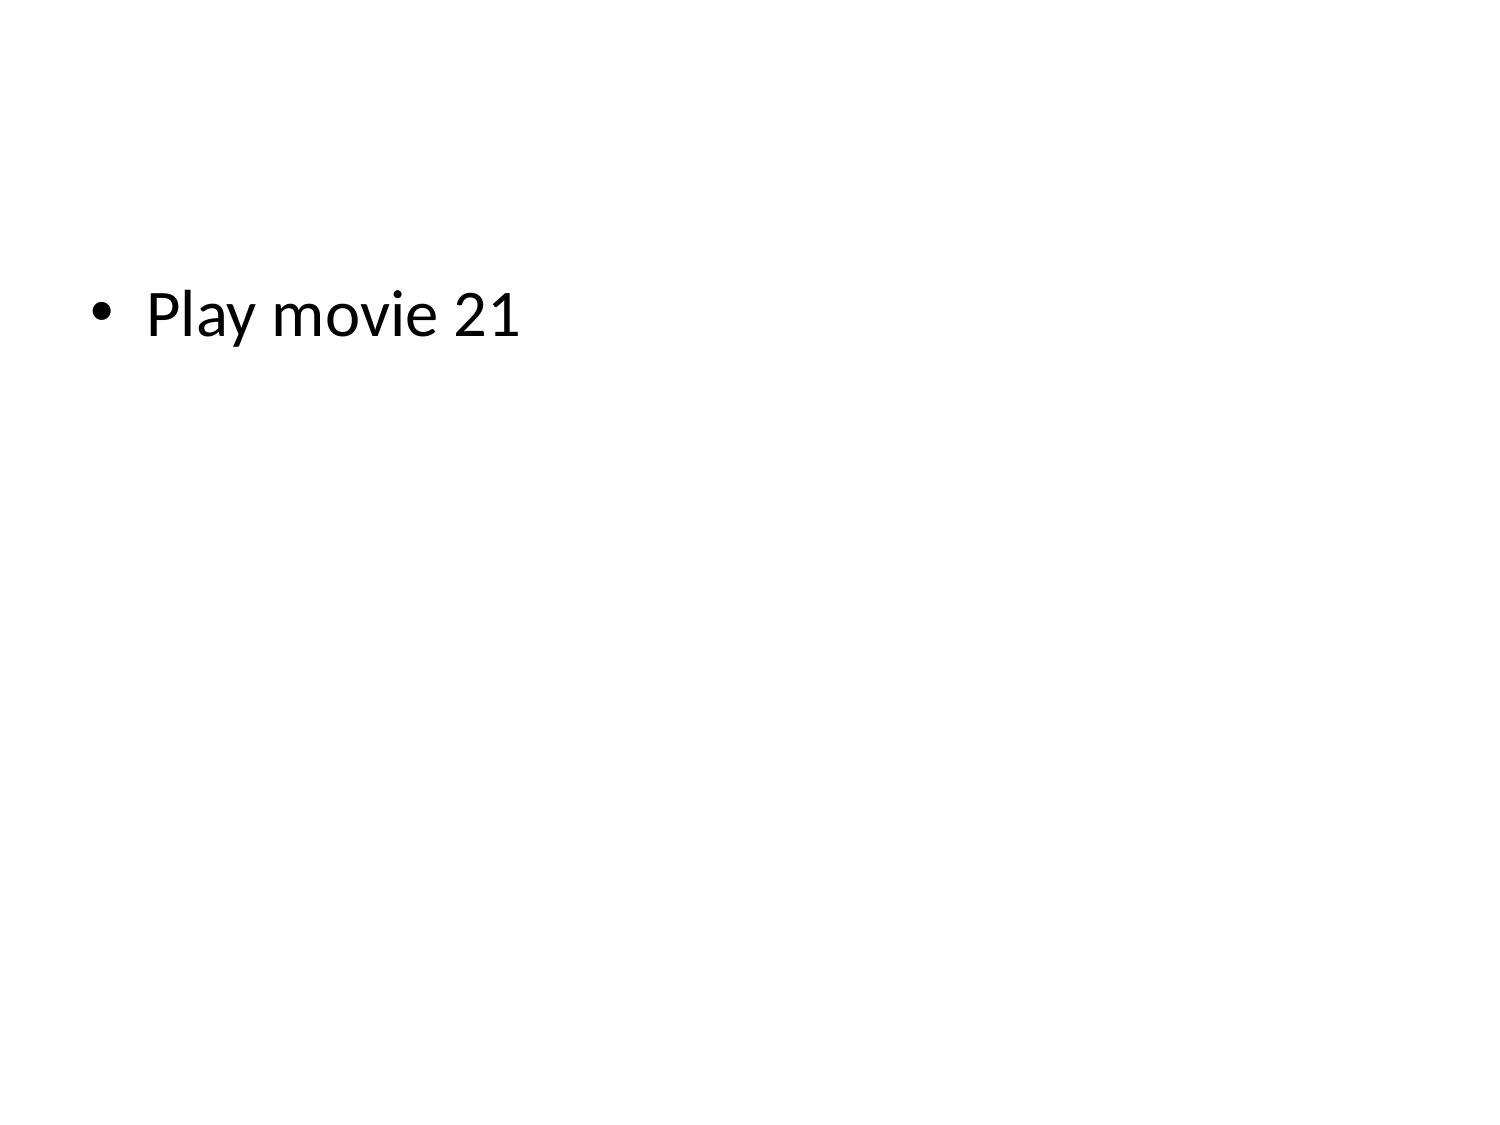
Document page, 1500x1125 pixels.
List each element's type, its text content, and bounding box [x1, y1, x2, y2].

list Play movie 21 [75, 262, 1425, 1005]
